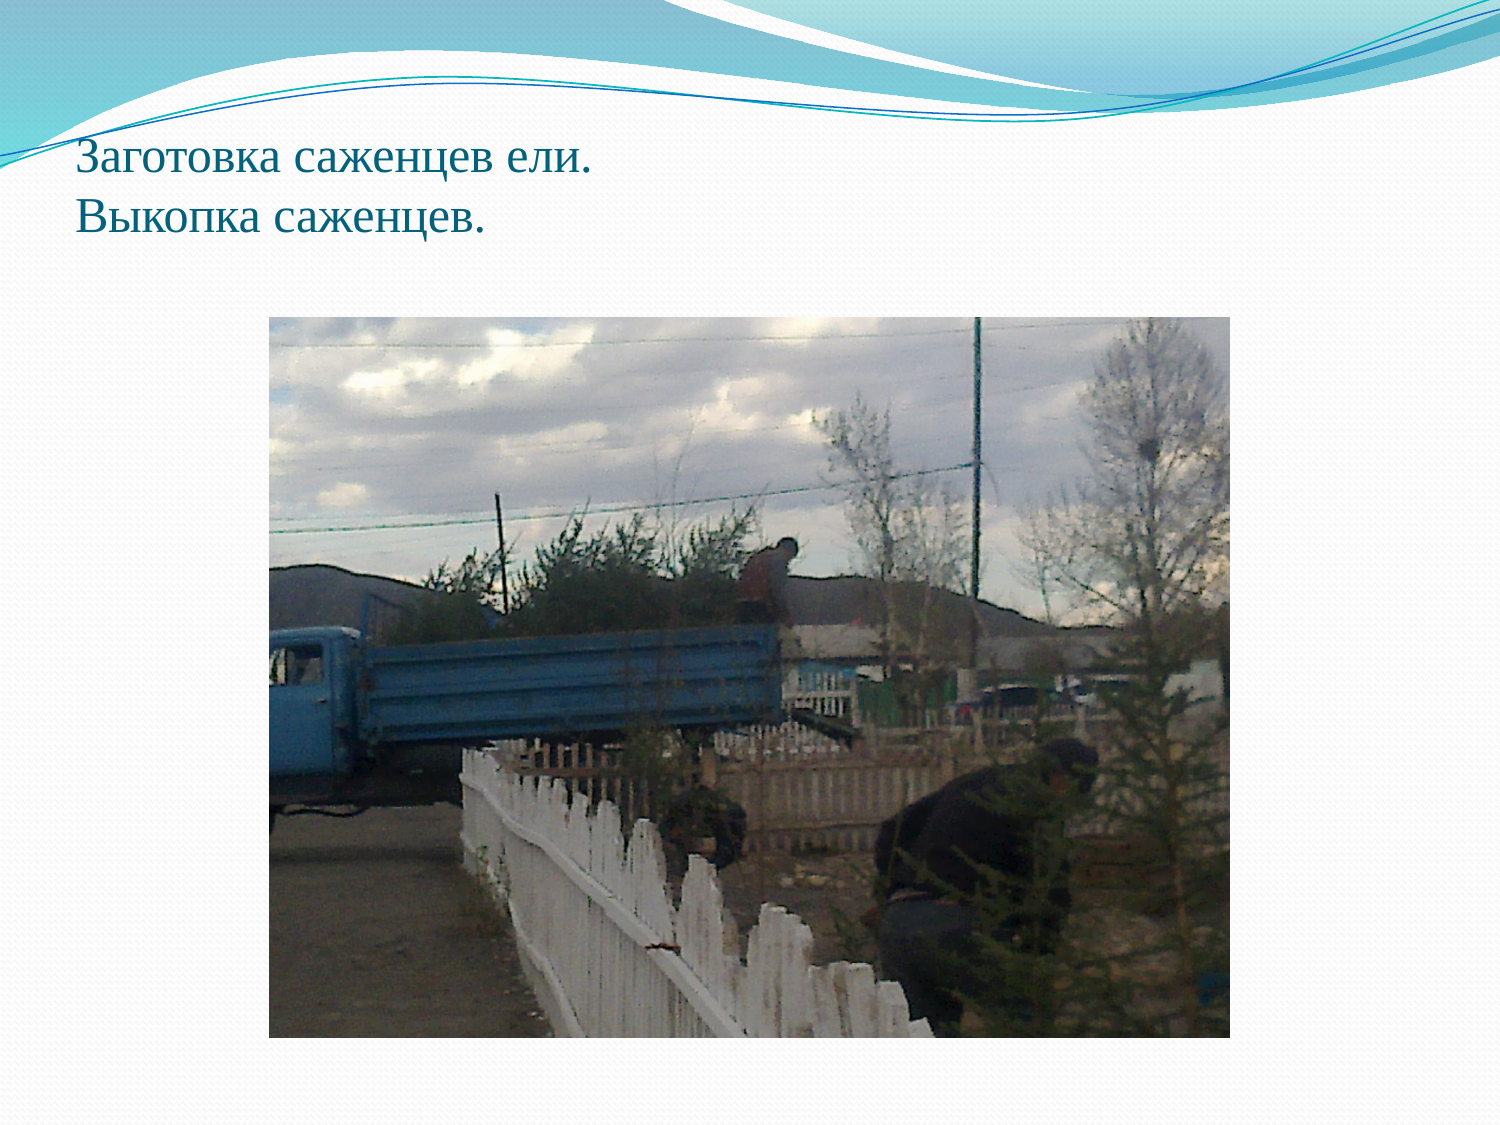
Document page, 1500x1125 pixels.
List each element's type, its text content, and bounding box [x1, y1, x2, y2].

title Заготовка саженцев ели. Выкопка саженцев. [75, 115, 1425, 303]
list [269, 317, 1231, 1038]
